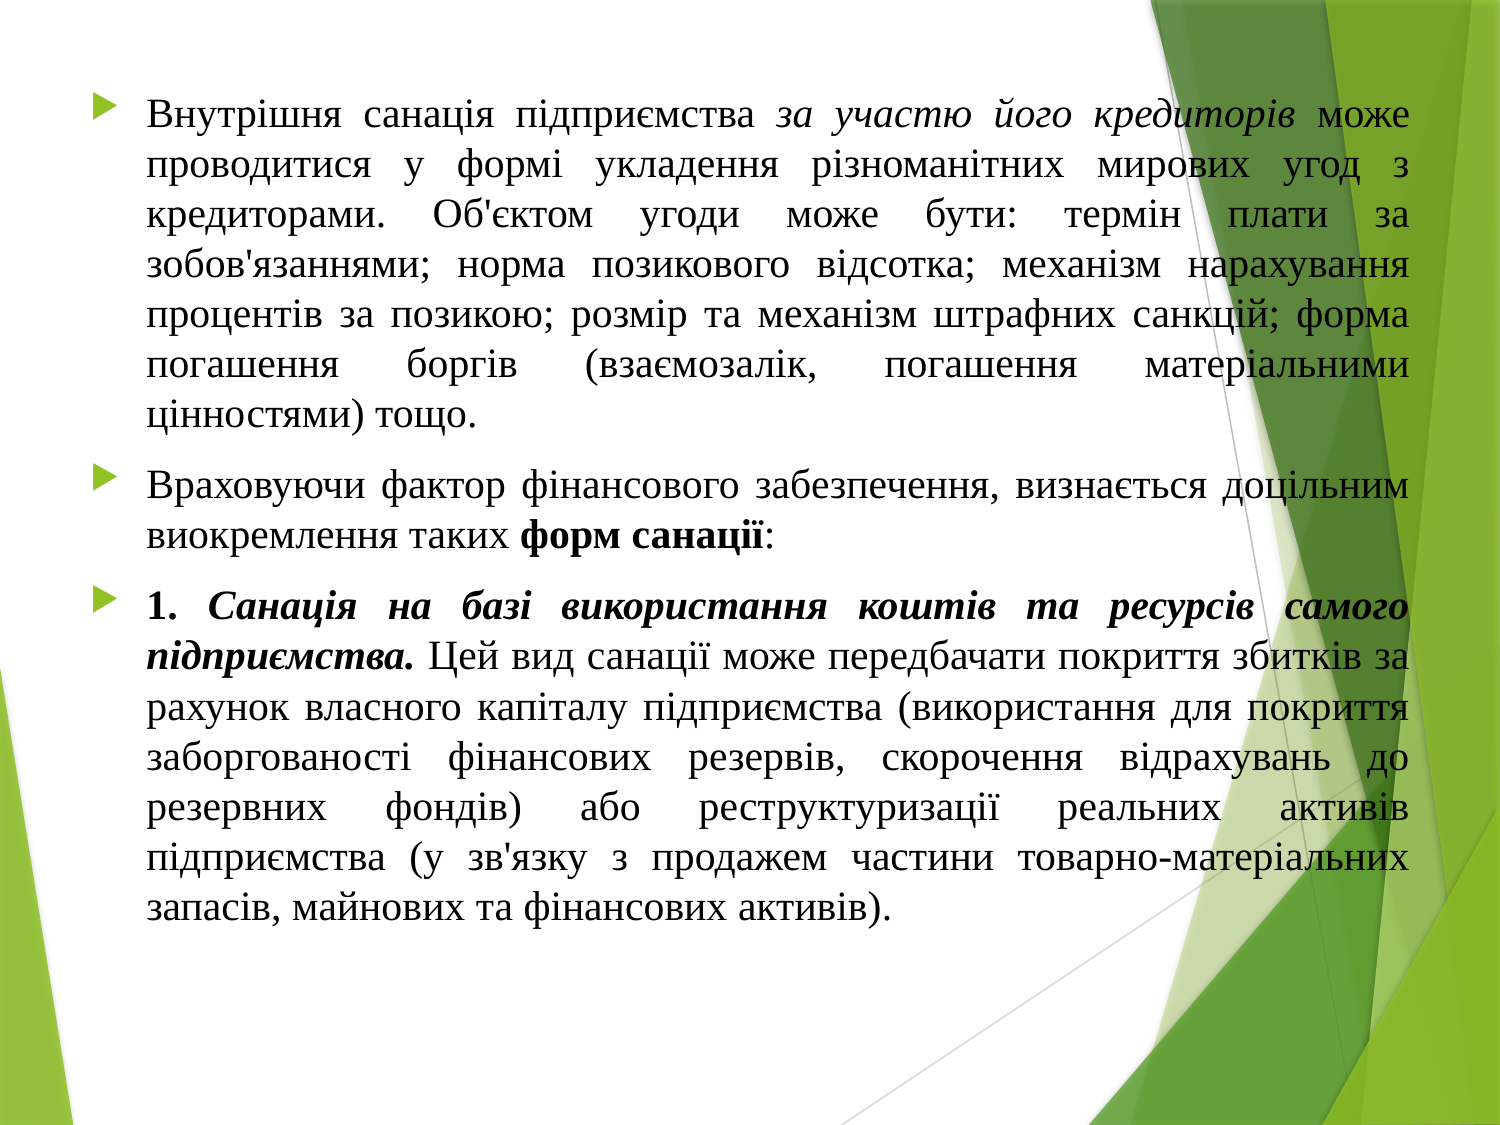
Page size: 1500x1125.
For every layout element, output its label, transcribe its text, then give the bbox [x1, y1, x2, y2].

list Внутрішня санація підприємства за участю його кредиторів може проводитися у формі укладення різноманітних мирових угод з кредиторами. Об'єктом угоди може бути: термін плати за зобов'язаннями; норма позикового відсотка; механізм нарахування процентів за позикою; розмір та механізм штрафних санкцій; форма погашення боргів (взаємозалік, погашення матеріальними цінностями) тощо. Враховуючи фактор фінансового забезпечення, визнається доцільним виокремлення таких форм санації: 1. Санація на базі використання коштів та ресурсів самого підприємства. Цей вид санації може передбачати покриття збитків за рахунок власного капіталу підприємства (використання для покриття заборгованості фінансових резервів, скорочення відрахувань до резервних фондів) або реструктуризації реальних активів підприємства (у зв'язку з продажем частини товарно-матеріальних запасів, майнових та фінансових активів). [75, 78, 1425, 1005]
